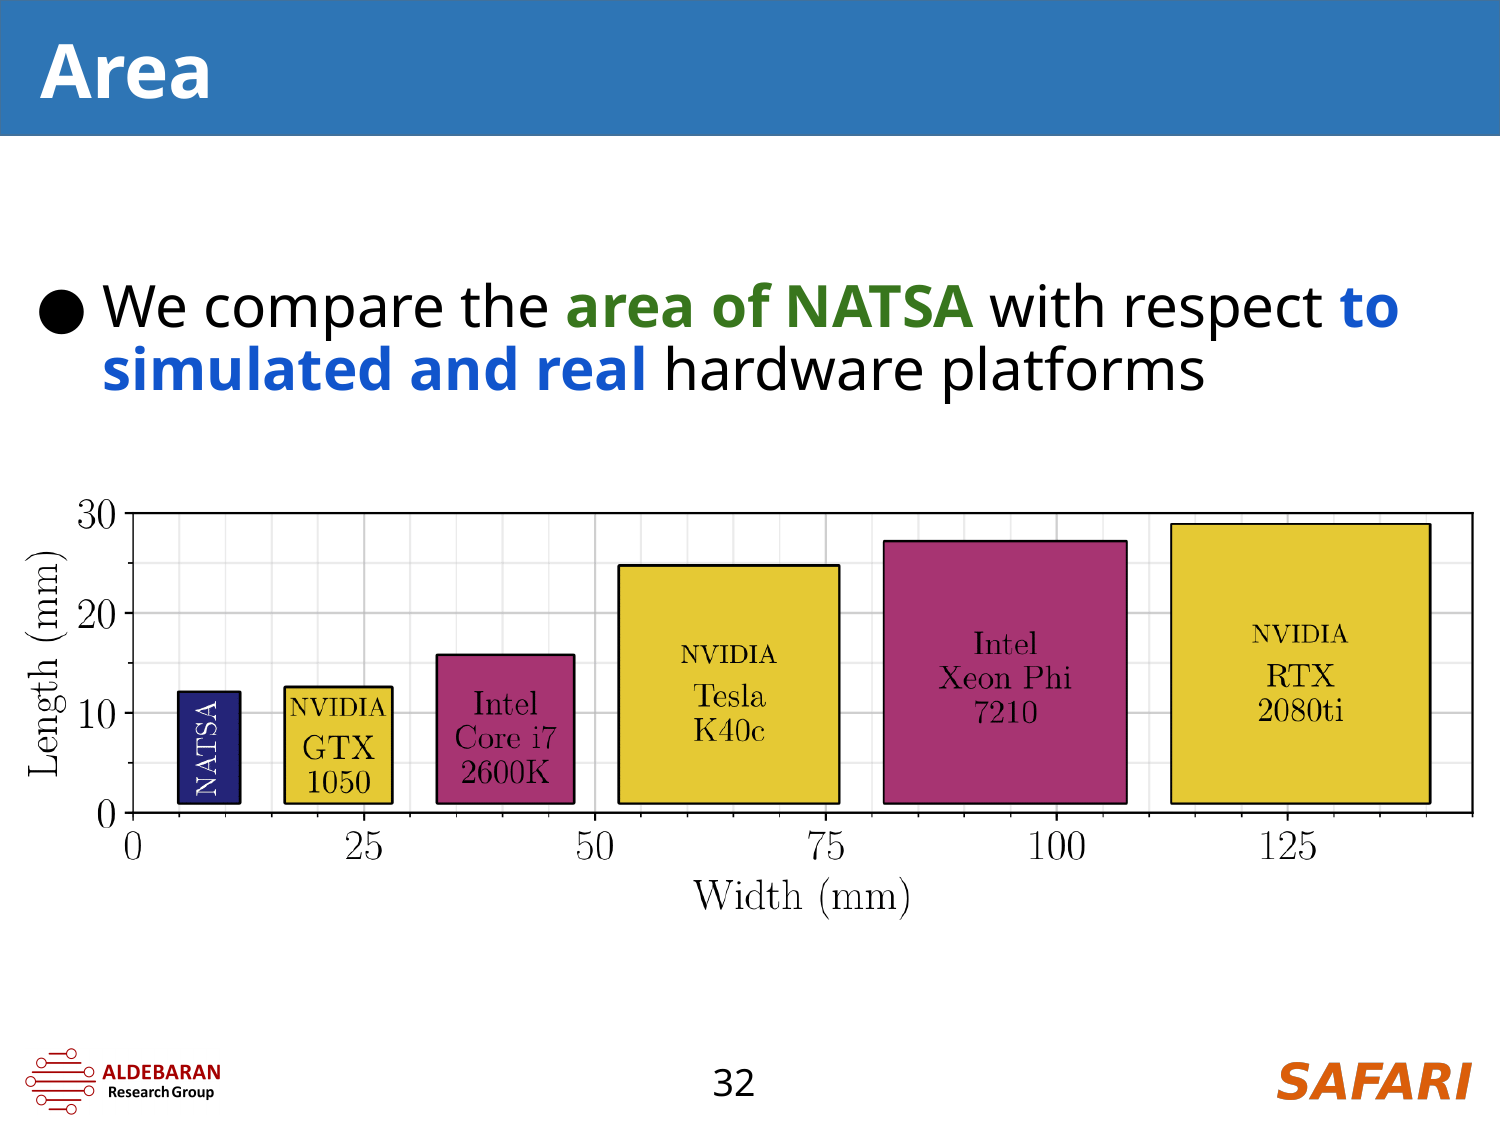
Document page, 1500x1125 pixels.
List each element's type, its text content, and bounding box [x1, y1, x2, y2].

slide_number ‹#› [565, 1051, 903, 1112]
picture [24, 499, 1476, 921]
title Area [25, 12, 1500, 137]
picture [25, 1048, 220, 1115]
picture [1277, 1062, 1472, 1100]
text_box We compare the area of NATSA with respect to simulated and real hardware platforms [12, 269, 1488, 424]
